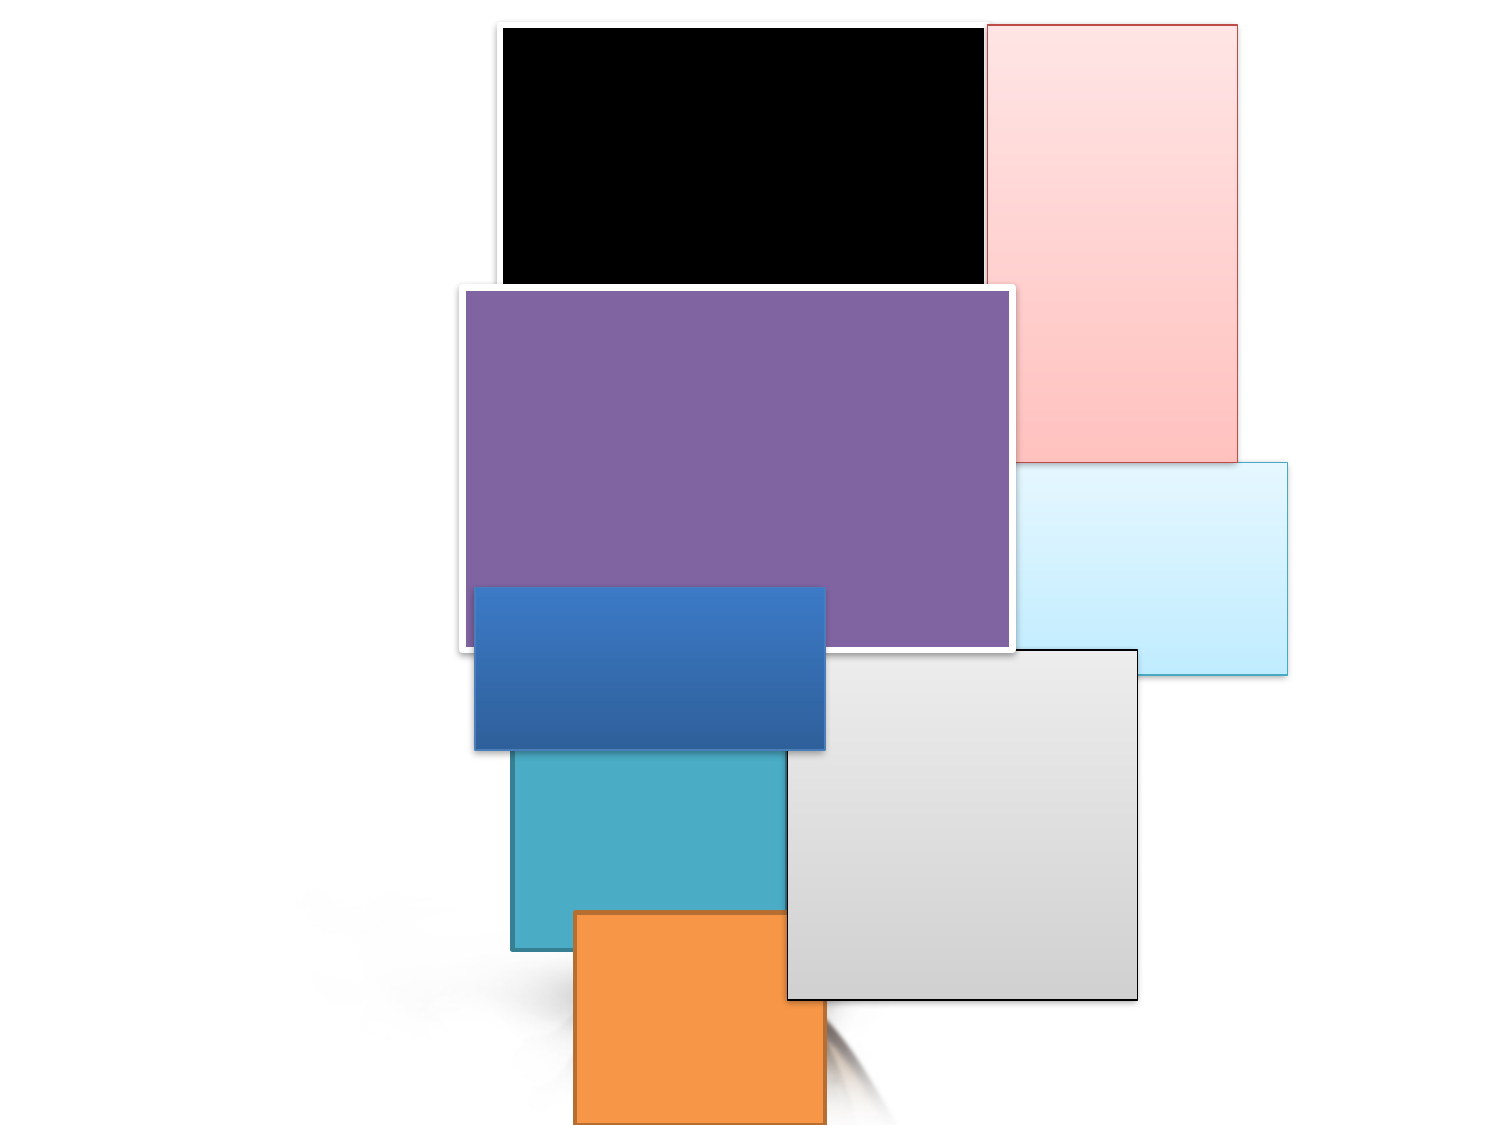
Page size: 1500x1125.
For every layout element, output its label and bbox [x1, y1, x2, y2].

picture [187, 0, 1313, 1125]
